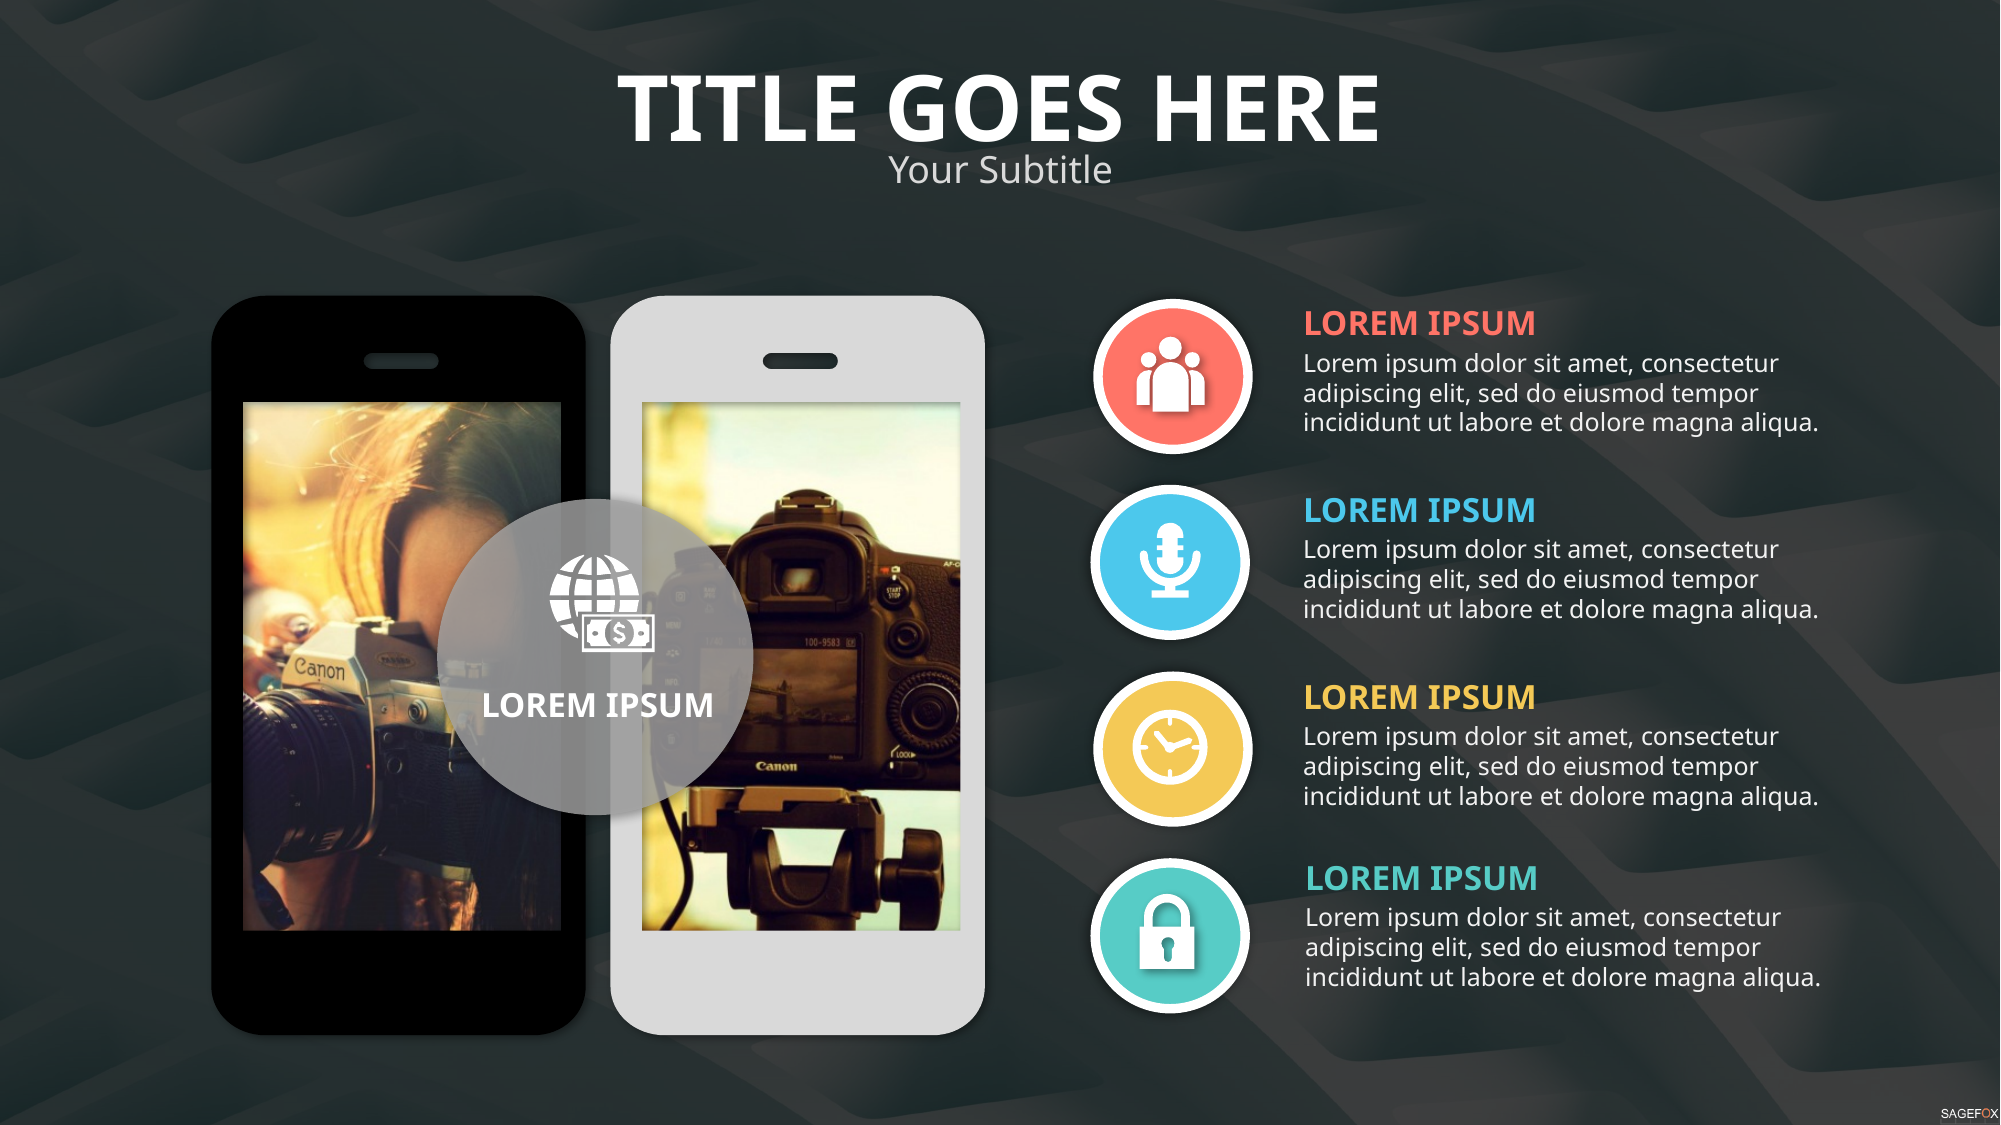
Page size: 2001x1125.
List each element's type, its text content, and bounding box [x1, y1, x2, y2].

text_box [1152, 362, 1205, 412]
text_box [1095, 862, 1246, 1009]
text_box [1136, 370, 1152, 405]
text_box [610, 295, 985, 1036]
text_box [436, 497, 755, 715]
text_box LOREM IPSUM Lorem ipsum dolor sit amet, consectetur adipiscing elit, sed do eiusmod tempor incididunt ut labore et dolore magna aliqua. [1288, 481, 1889, 632]
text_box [549, 554, 655, 653]
text_box LOREM IPSUM Lorem ipsum dolor sit amet, consectetur adipiscing elit, sed do eiusmod tempor incididunt ut labore et dolore magna aliqua. [1288, 294, 1889, 445]
picture [0, 0, 2001, 1125]
text_box [1098, 303, 1249, 450]
text_box [457, 737, 733, 817]
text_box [1132, 709, 1208, 785]
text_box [548, 42, 1452, 199]
text_box [1184, 352, 1200, 368]
text_box [1098, 676, 1249, 822]
text_box [254, 413, 559, 928]
text_box LOREM IPSUM [447, 676, 748, 737]
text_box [1139, 522, 1201, 598]
text_box [1139, 893, 1195, 969]
text_box LOREM IPSUM Lorem ipsum dolor sit amet, consectetur adipiscing elit, sed do eiusmod tempor incididunt ut labore et dolore magna aliqua. [1288, 668, 1889, 818]
text_box [1140, 352, 1157, 368]
text_box [1158, 336, 1182, 360]
text_box LOREM IPSUM Lorem ipsum dolor sit amet, consectetur adipiscing elit, sed do eiusmod tempor incididunt ut labore et dolore magna aliqua. [1290, 849, 1891, 999]
text_box [211, 295, 586, 1036]
text_box [653, 413, 956, 928]
text_box [1095, 489, 1246, 636]
